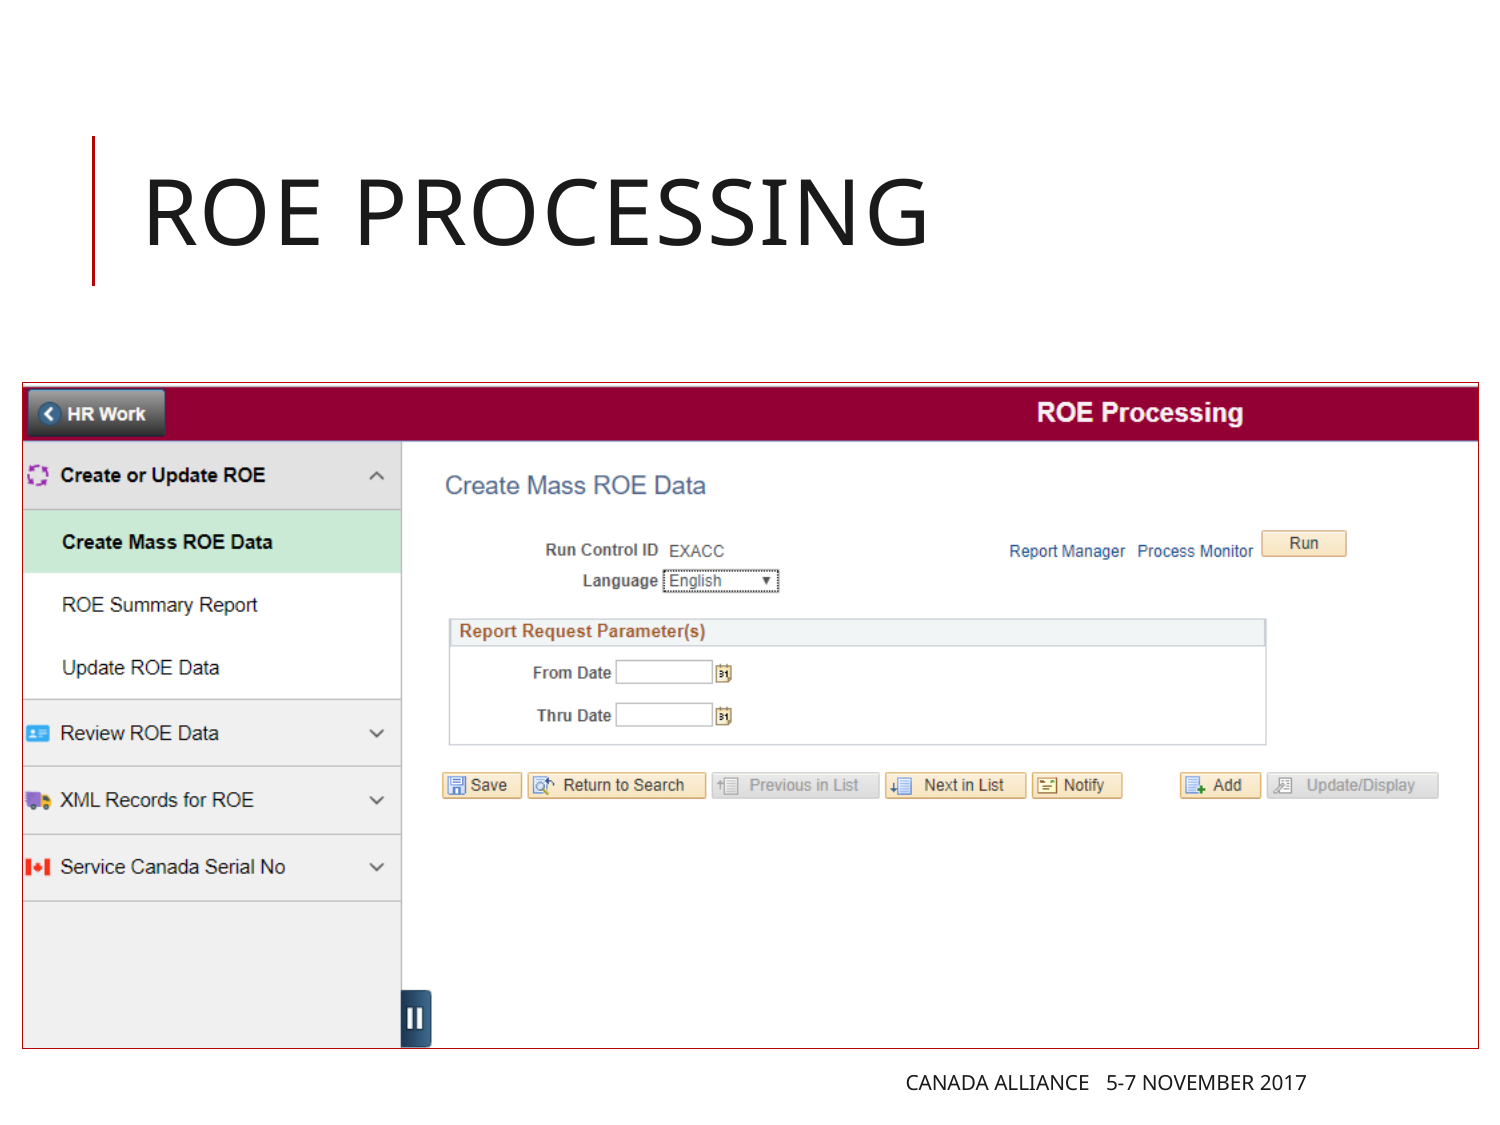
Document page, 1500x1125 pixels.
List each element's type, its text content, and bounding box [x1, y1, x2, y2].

footer Canada Alliance 5-7 November 2017 [595, 1061, 1322, 1107]
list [22, 382, 1479, 1049]
title ROE processing [126, 96, 1322, 342]
